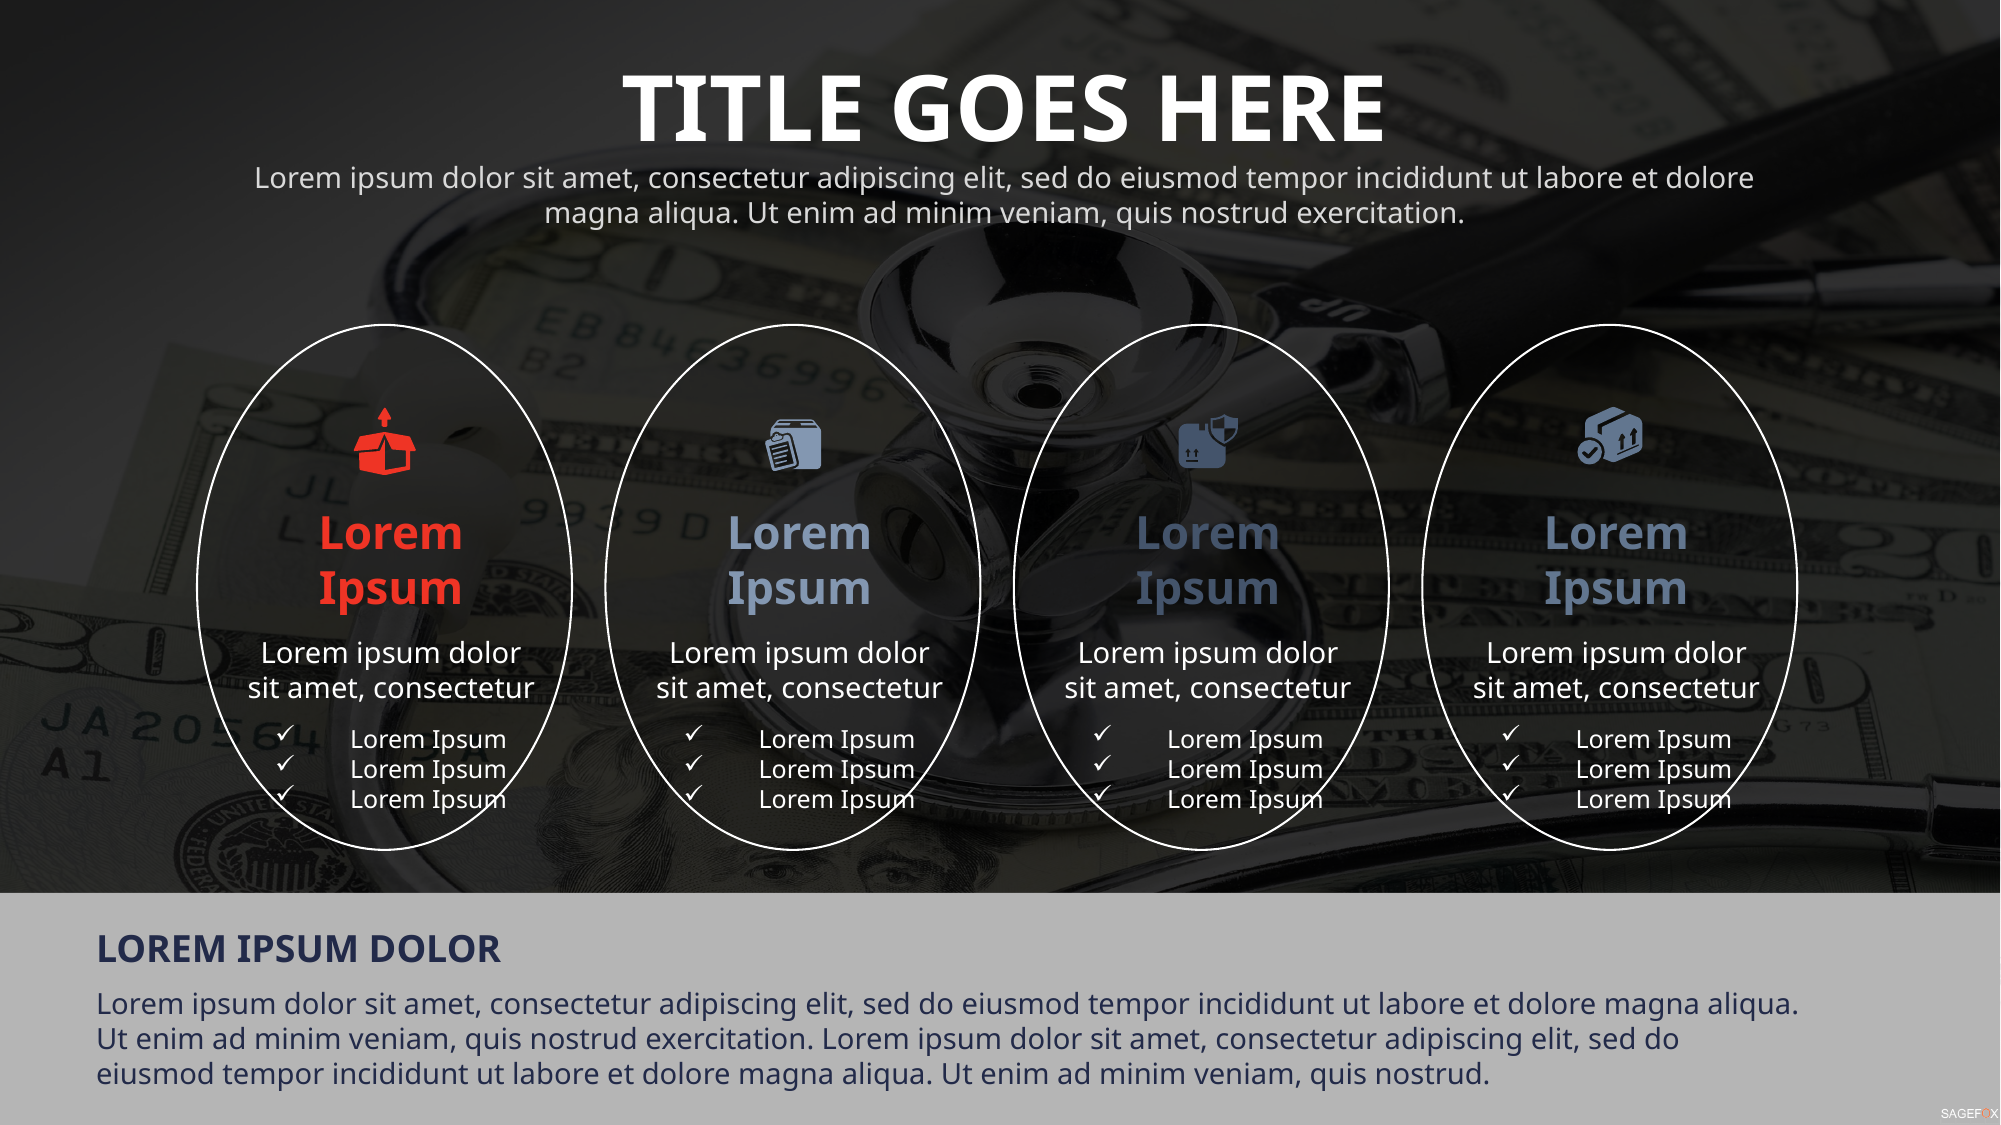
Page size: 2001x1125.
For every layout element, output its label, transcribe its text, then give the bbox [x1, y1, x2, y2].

text_box [1577, 439, 1602, 465]
picture [0, 0, 2001, 1125]
text_box Lorem Ipsum Lorem ipsum dolor sit amet, consectetur Lorem Ipsum Lorem Ipsum Lorem Ipsum [1048, 496, 1368, 821]
text_box [1178, 414, 1238, 469]
text_box [1585, 406, 1643, 463]
text_box [195, 323, 574, 741]
text_box Lorem Ipsum Lorem ipsum dolor sit amet, consectetur Lorem Ipsum Lorem Ipsum Lorem Ipsum [231, 496, 551, 821]
text_box Lorem Ipsum Lorem ipsum dolor sit amet, consectetur Lorem Ipsum Lorem Ipsum Lorem Ipsum [1456, 496, 1777, 821]
text_box Lorem Ipsum Lorem ipsum dolor sit amet, consectetur Lorem Ipsum Lorem Ipsum Lorem Ipsum [639, 496, 960, 821]
text_box LOREM IPSUM DOLOR Lorem ipsum dolor sit amet, consectetur adipiscing elit, sed do eiusmod tempor incididunt ut labore et dolore magna aliqua. Ut enim ad minim veniam, quis nostrud exercitation. Lorem ipsum dolor sit amet, consectetur adipiscing elit, sed do eiusmod tempor incididunt ut labore et dolore magna aliqua. Ut enim ad minim veniam, quis nostrud. [81, 918, 1818, 1098]
text_box [765, 419, 822, 471]
text_box [1522, 821, 1698, 851]
text_box [1114, 821, 1289, 851]
text_box [1421, 323, 1799, 740]
text_box [0, 892, 2000, 1125]
text_box [705, 821, 881, 851]
text_box [297, 821, 472, 851]
text_box [353, 432, 416, 475]
text_box [1012, 323, 1390, 741]
text_box [377, 407, 392, 427]
text_box [604, 323, 982, 740]
text_box TITLE GOES HERE Lorem ipsum dolor sit amet, consectetur adipiscing elit, sed do eiusmod tempor incididunt ut labore et dolore magna aliqua. Ut enim ad minim veniam, quis nostrud exercitation. [192, 42, 1818, 237]
